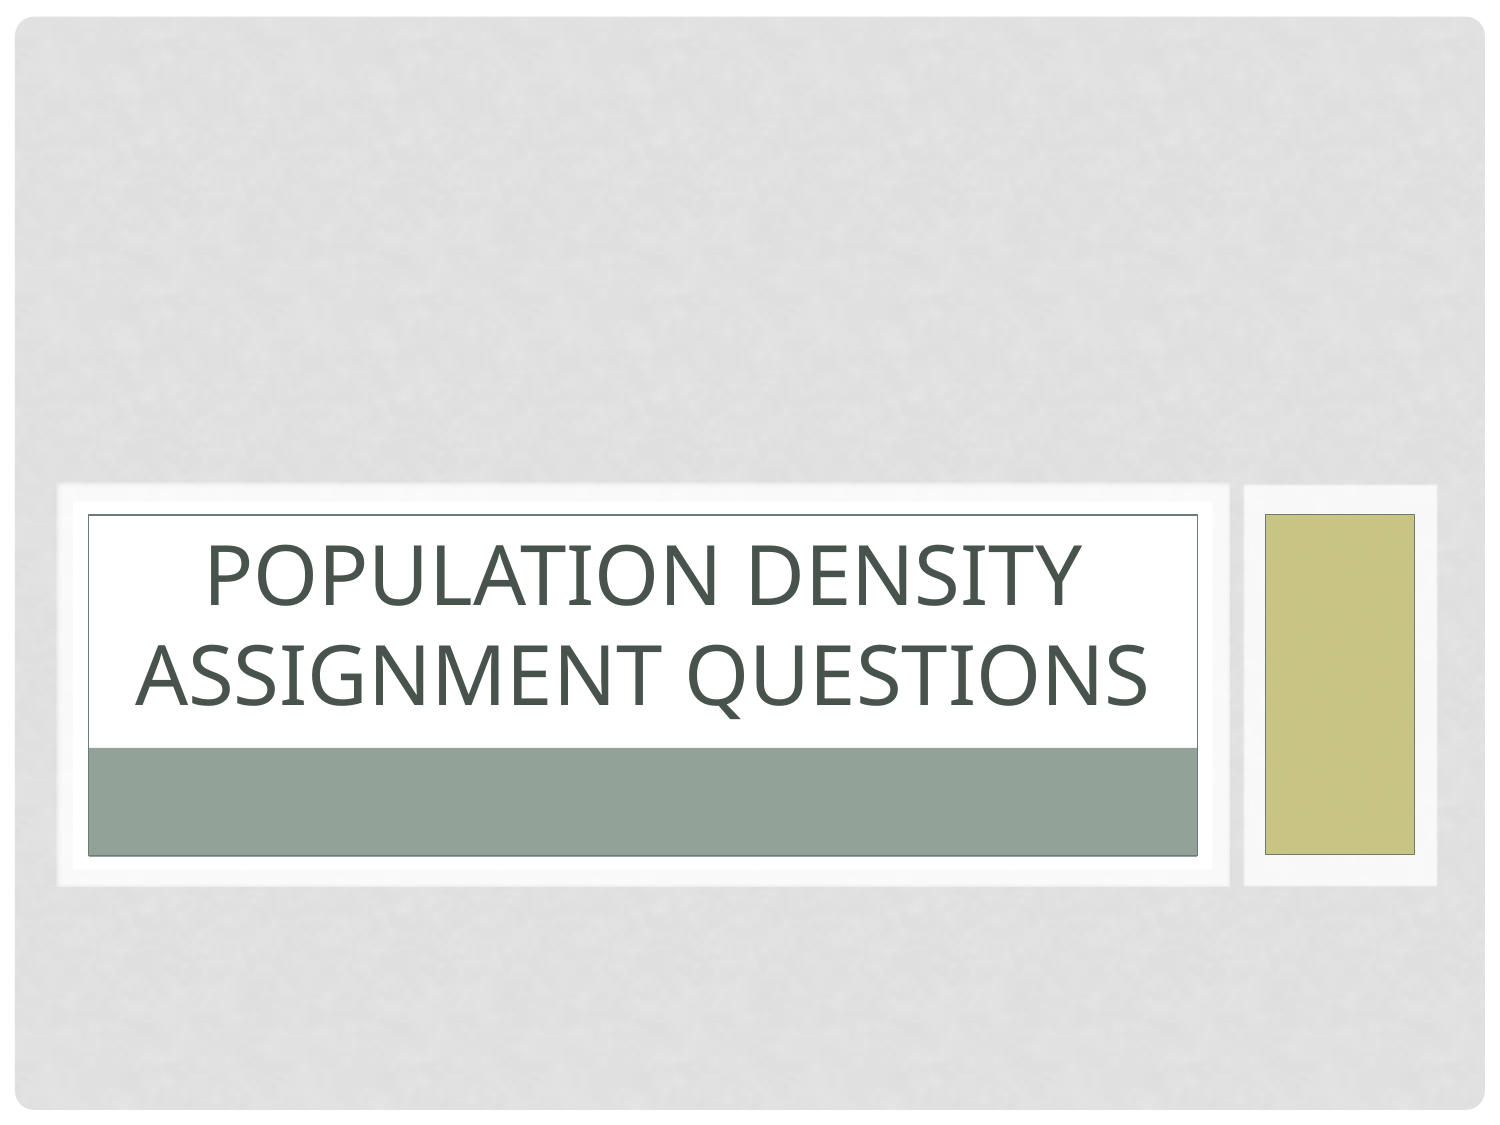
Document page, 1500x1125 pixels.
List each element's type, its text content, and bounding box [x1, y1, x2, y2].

title Population Density assignment questions [99, 529, 1187, 730]
